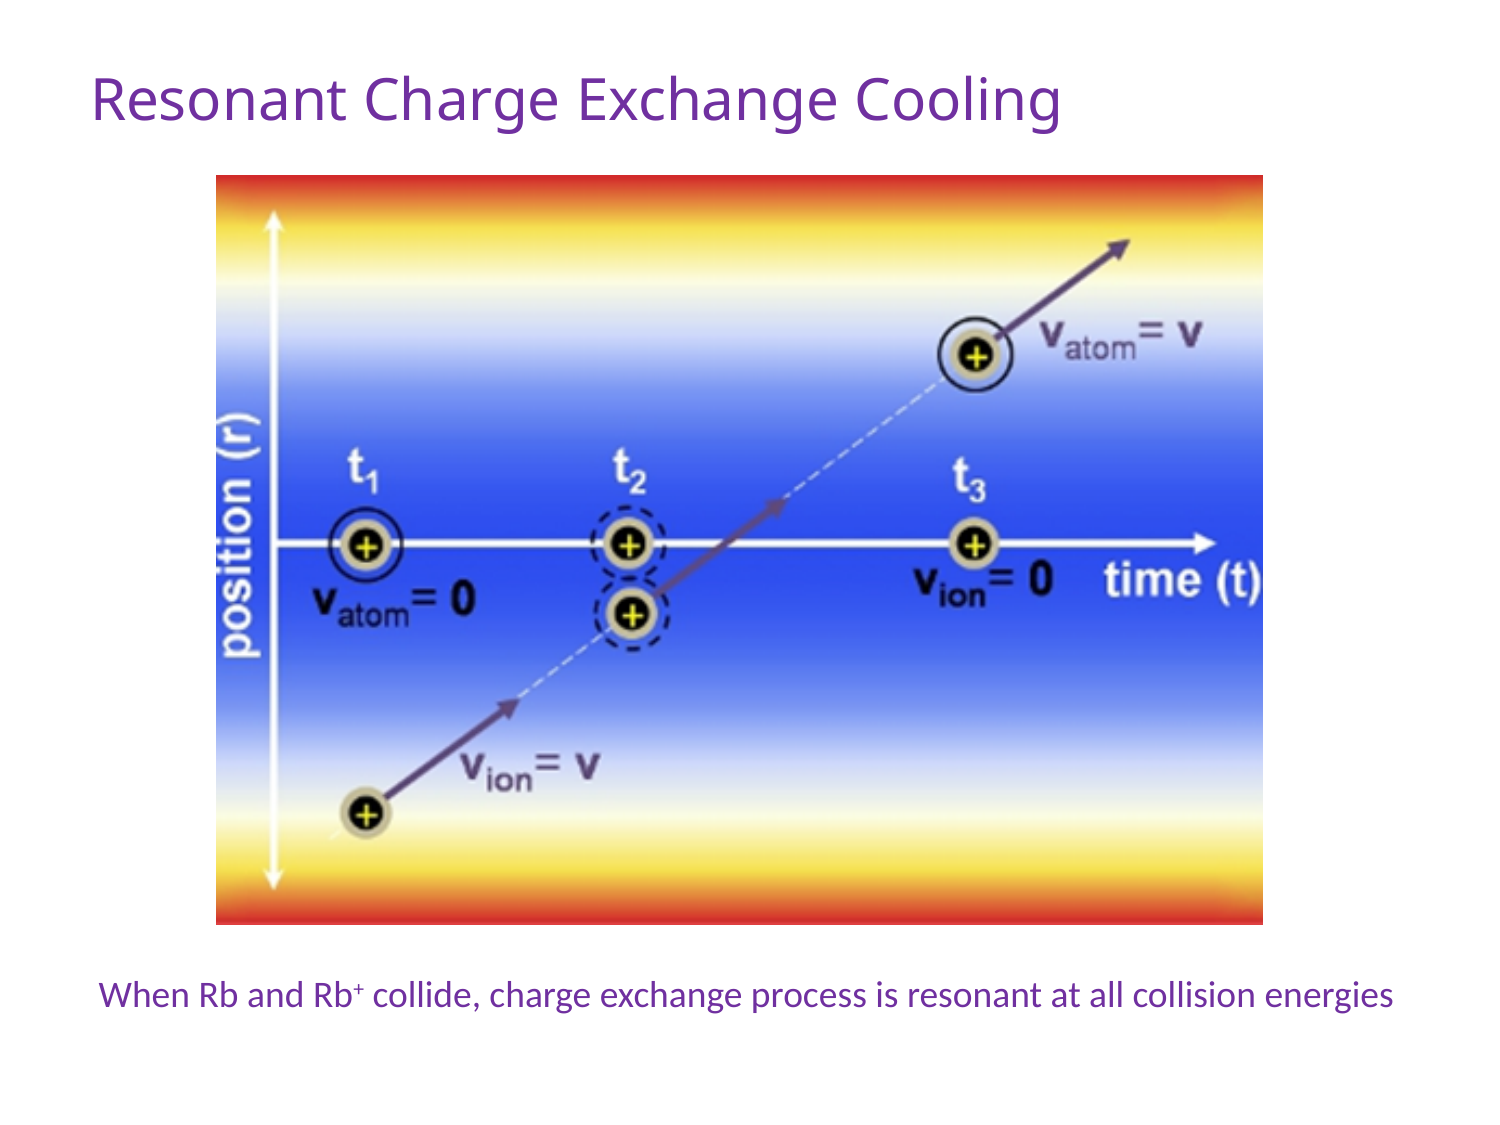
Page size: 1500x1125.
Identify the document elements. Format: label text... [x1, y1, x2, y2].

title Resonant Charge Exchange Cooling [75, 45, 1425, 150]
picture [216, 175, 1263, 926]
text_box When Rb and Rb+ collide, charge exchange process is resonant at all collision energies [84, 962, 1410, 1023]
